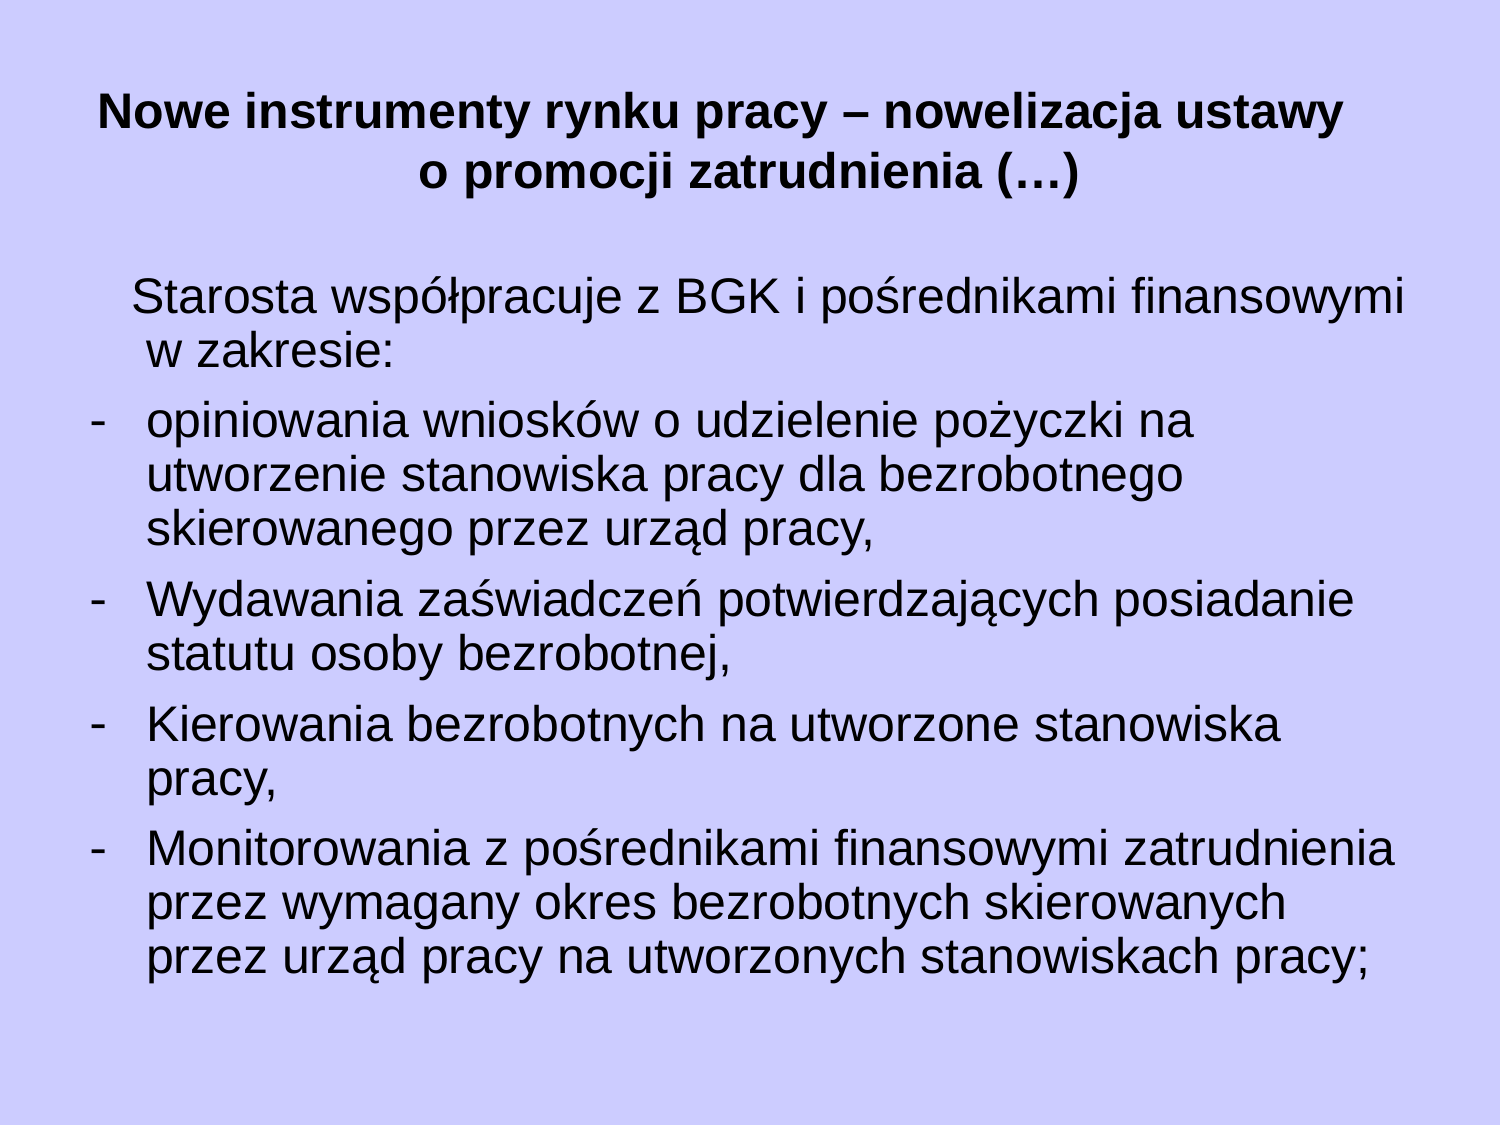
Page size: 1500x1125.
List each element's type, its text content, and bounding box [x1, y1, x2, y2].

list Starosta współpracuje z BGK i pośrednikami finansowymi w zakresie: opiniowania wniosków o udzielenie pożyczki na utworzenie stanowiska pracy dla bezrobotnego skierowanego przez urząd pracy, Wydawania zaświadczeń potwierdzających posiadanie statutu osoby bezrobotnej, Kierowania bezrobotnych na utworzone stanowiska pracy, Monitorowania z pośrednikami finansowymi zatrudnienia przez wymagany okres bezrobotnych skierowanych przez urząd pracy na utworzonych stanowiskach pracy; [74, 262, 1425, 1005]
title Nowe instrumenty rynku pracy – nowelizacja ustawy o promocji zatrudnienia (…) [74, 20, 1425, 257]
